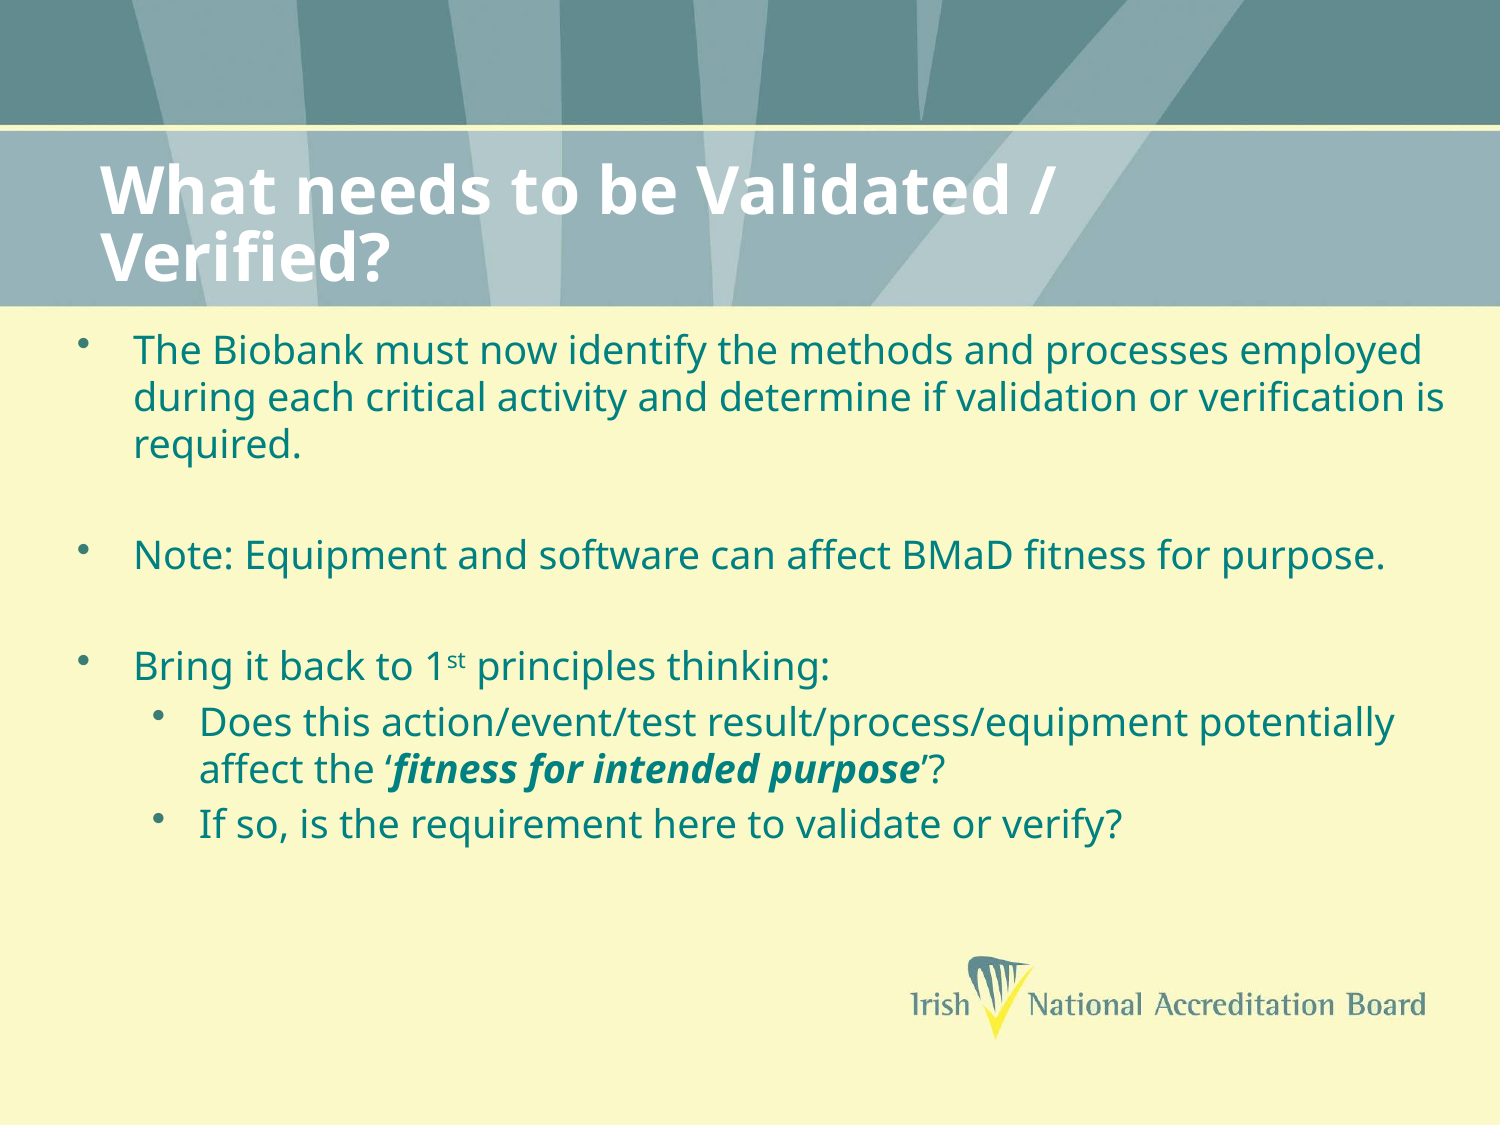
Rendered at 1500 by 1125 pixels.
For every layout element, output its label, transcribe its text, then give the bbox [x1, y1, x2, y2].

list The Biobank must now identify the methods and processes employed during each critical activity and determine if validation or verification is required. Note: Equipment and software can affect BMaD fitness for purpose. Bring it back to 1st principles thinking: Does this action/event/test result/process/equipment potentially affect the ‘fitness for intended purpose’? If so, is the requirement here to validate or verify? [76, 324, 1459, 941]
title What needs to be Validated / Verified? [100, 160, 1288, 256]
picture [0, 0, 1500, 1125]
